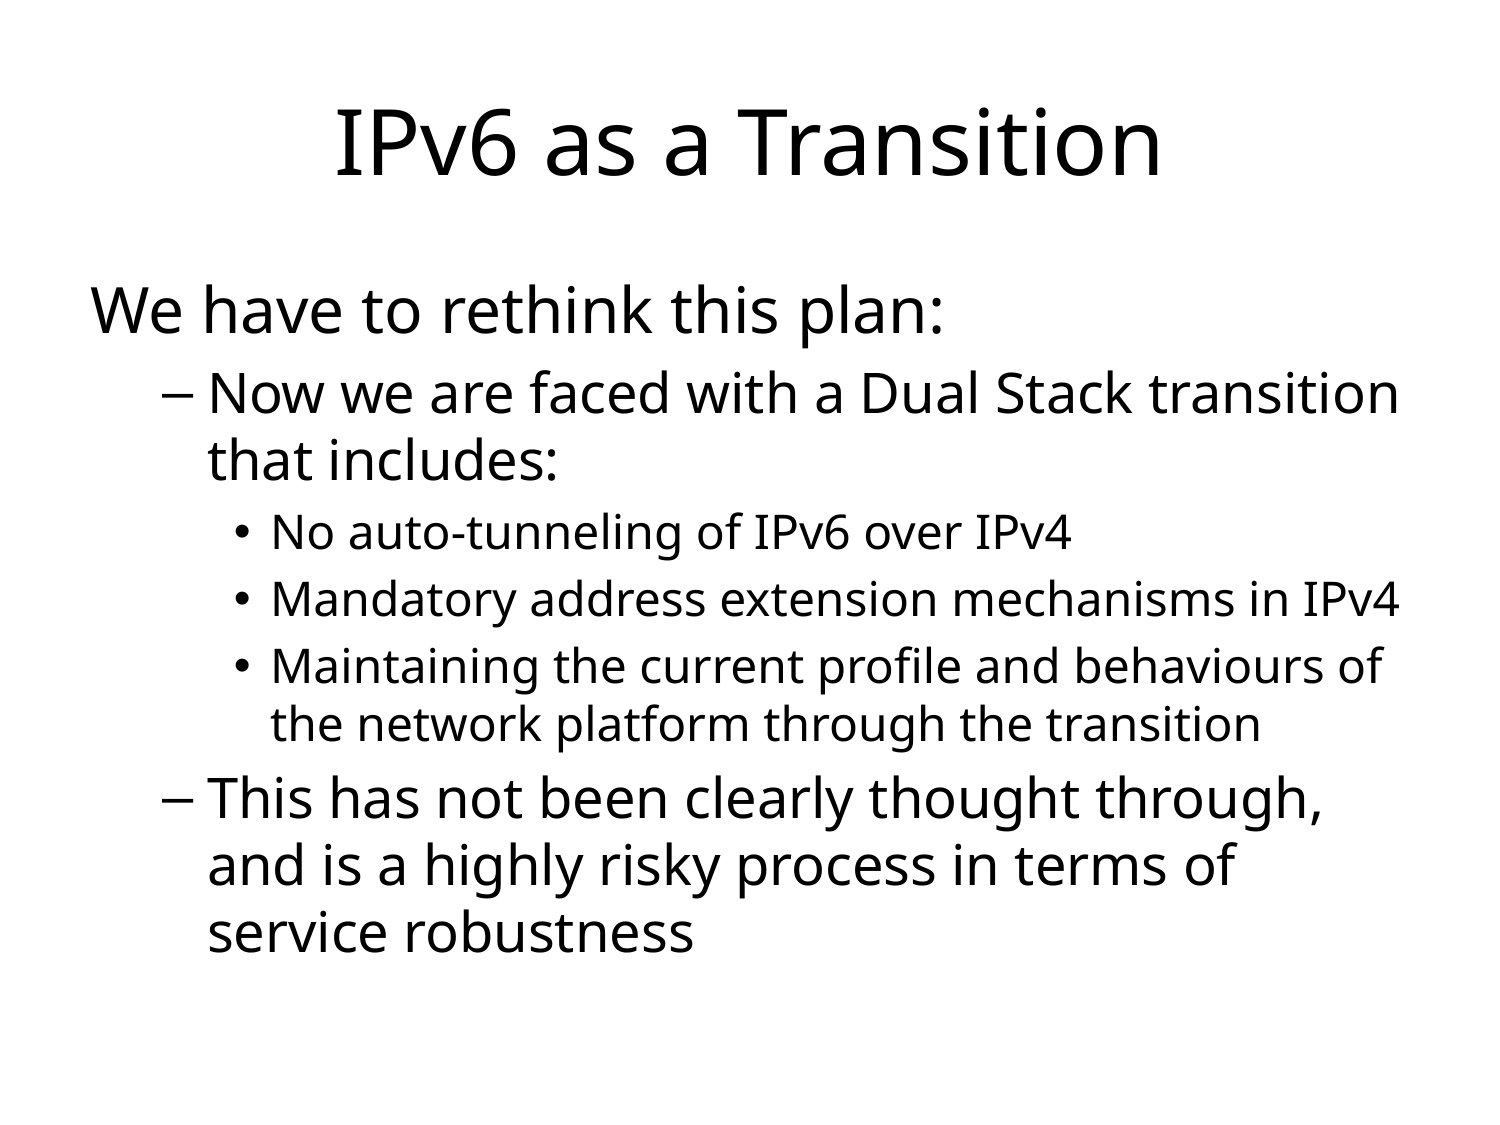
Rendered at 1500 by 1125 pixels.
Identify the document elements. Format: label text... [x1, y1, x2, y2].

title IPv6 as a Transition [75, 45, 1425, 233]
list We have to rethink this plan: Now we are faced with a Dual Stack transition that includes: No auto-tunneling of IPv6 over IPv4 Mandatory address extension mechanisms in IPv4 Maintaining the current profile and behaviours of the network platform through the transition This has not been clearly thought through, and is a highly risky process in terms of service robustness [75, 262, 1425, 1005]
